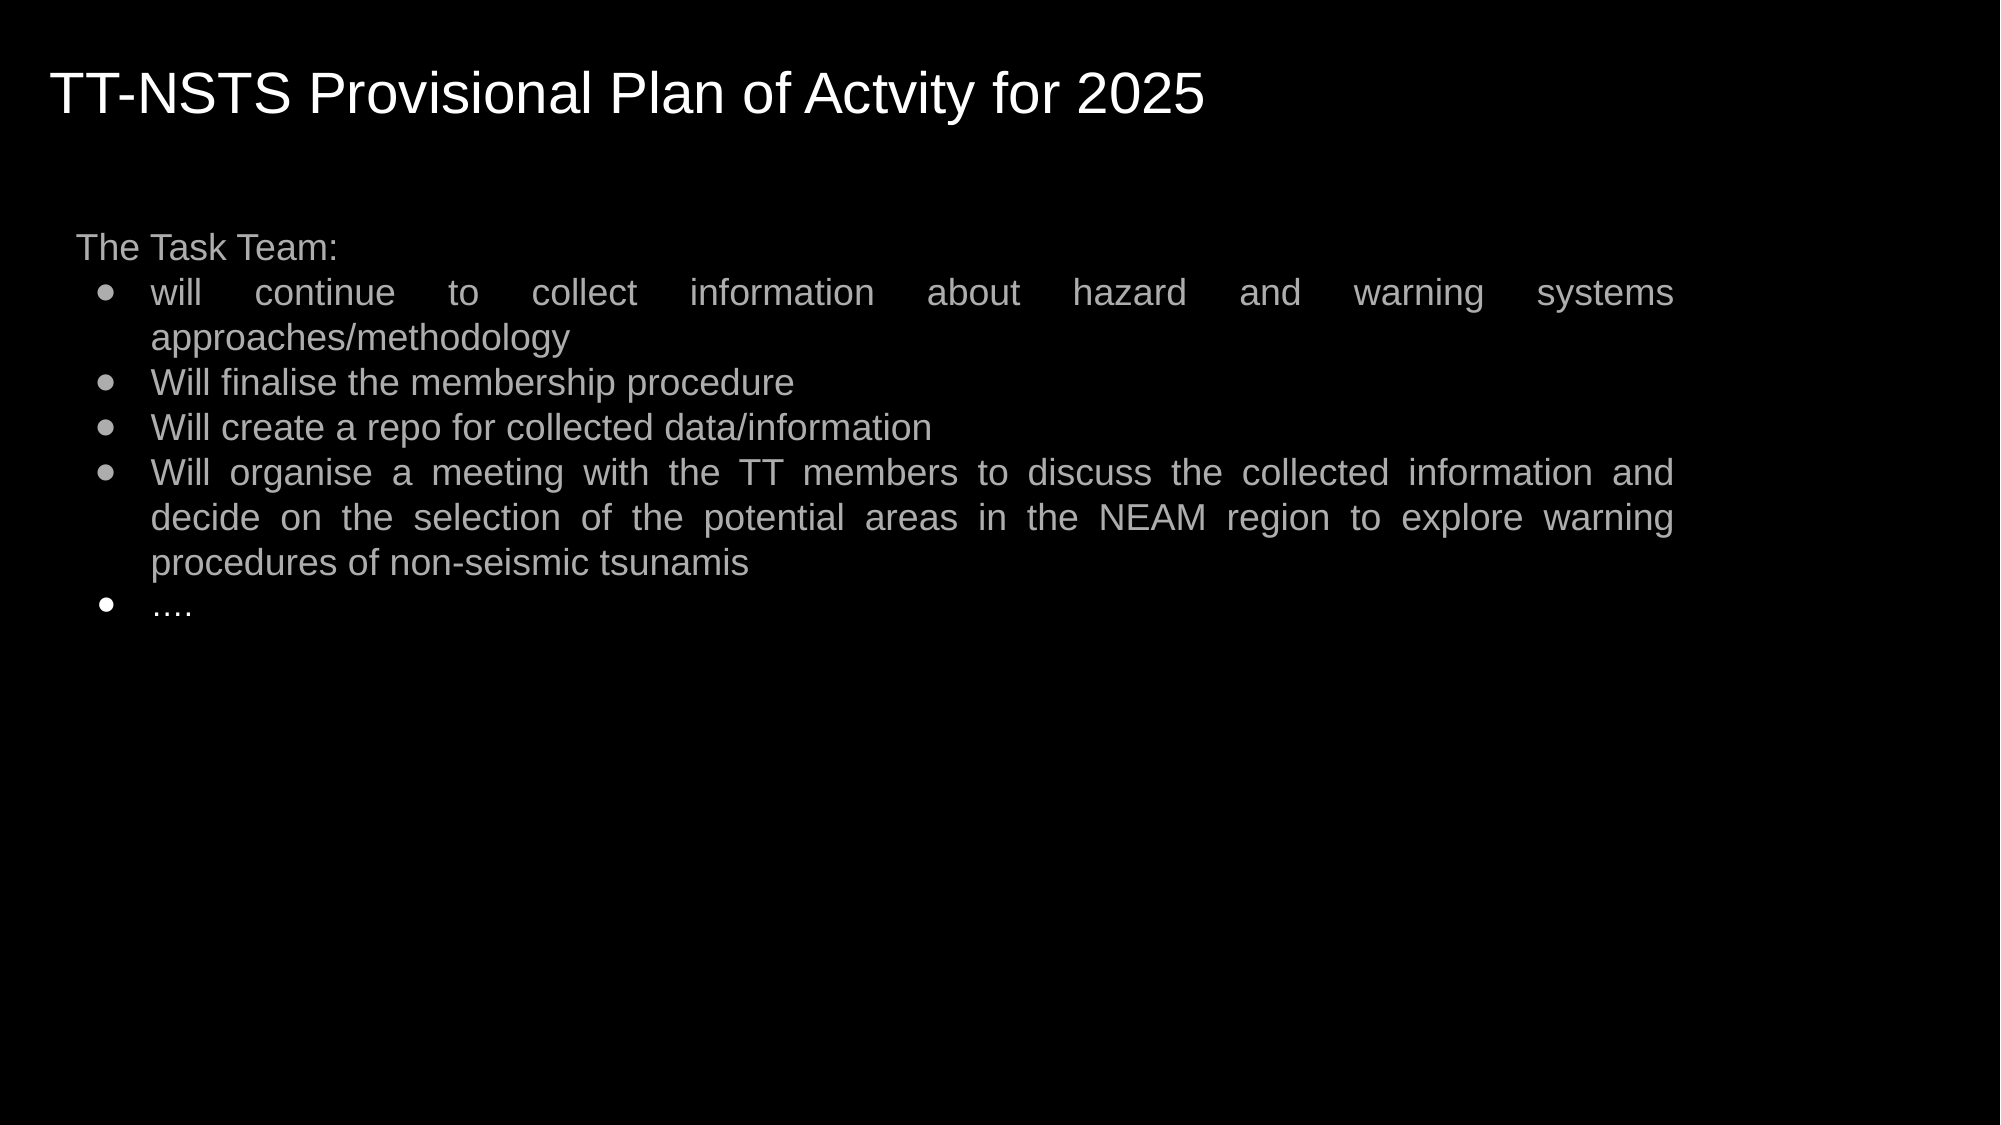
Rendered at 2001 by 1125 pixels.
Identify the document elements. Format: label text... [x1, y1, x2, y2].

text_box TT-NSTS Provisional Plan of Actvity for 2025 [34, 47, 1338, 133]
text_box The Task Team: will continue to collect information about hazard and warning systems approaches/methodology Will finalise the membership procedure Will create a repo for collected data/information Will organise a meeting with the TT members to discuss the collected information and decide on the selection of the potential areas in the NEAM region to explore warning procedures of non-seismic tsunamis …. [60, 215, 1690, 631]
